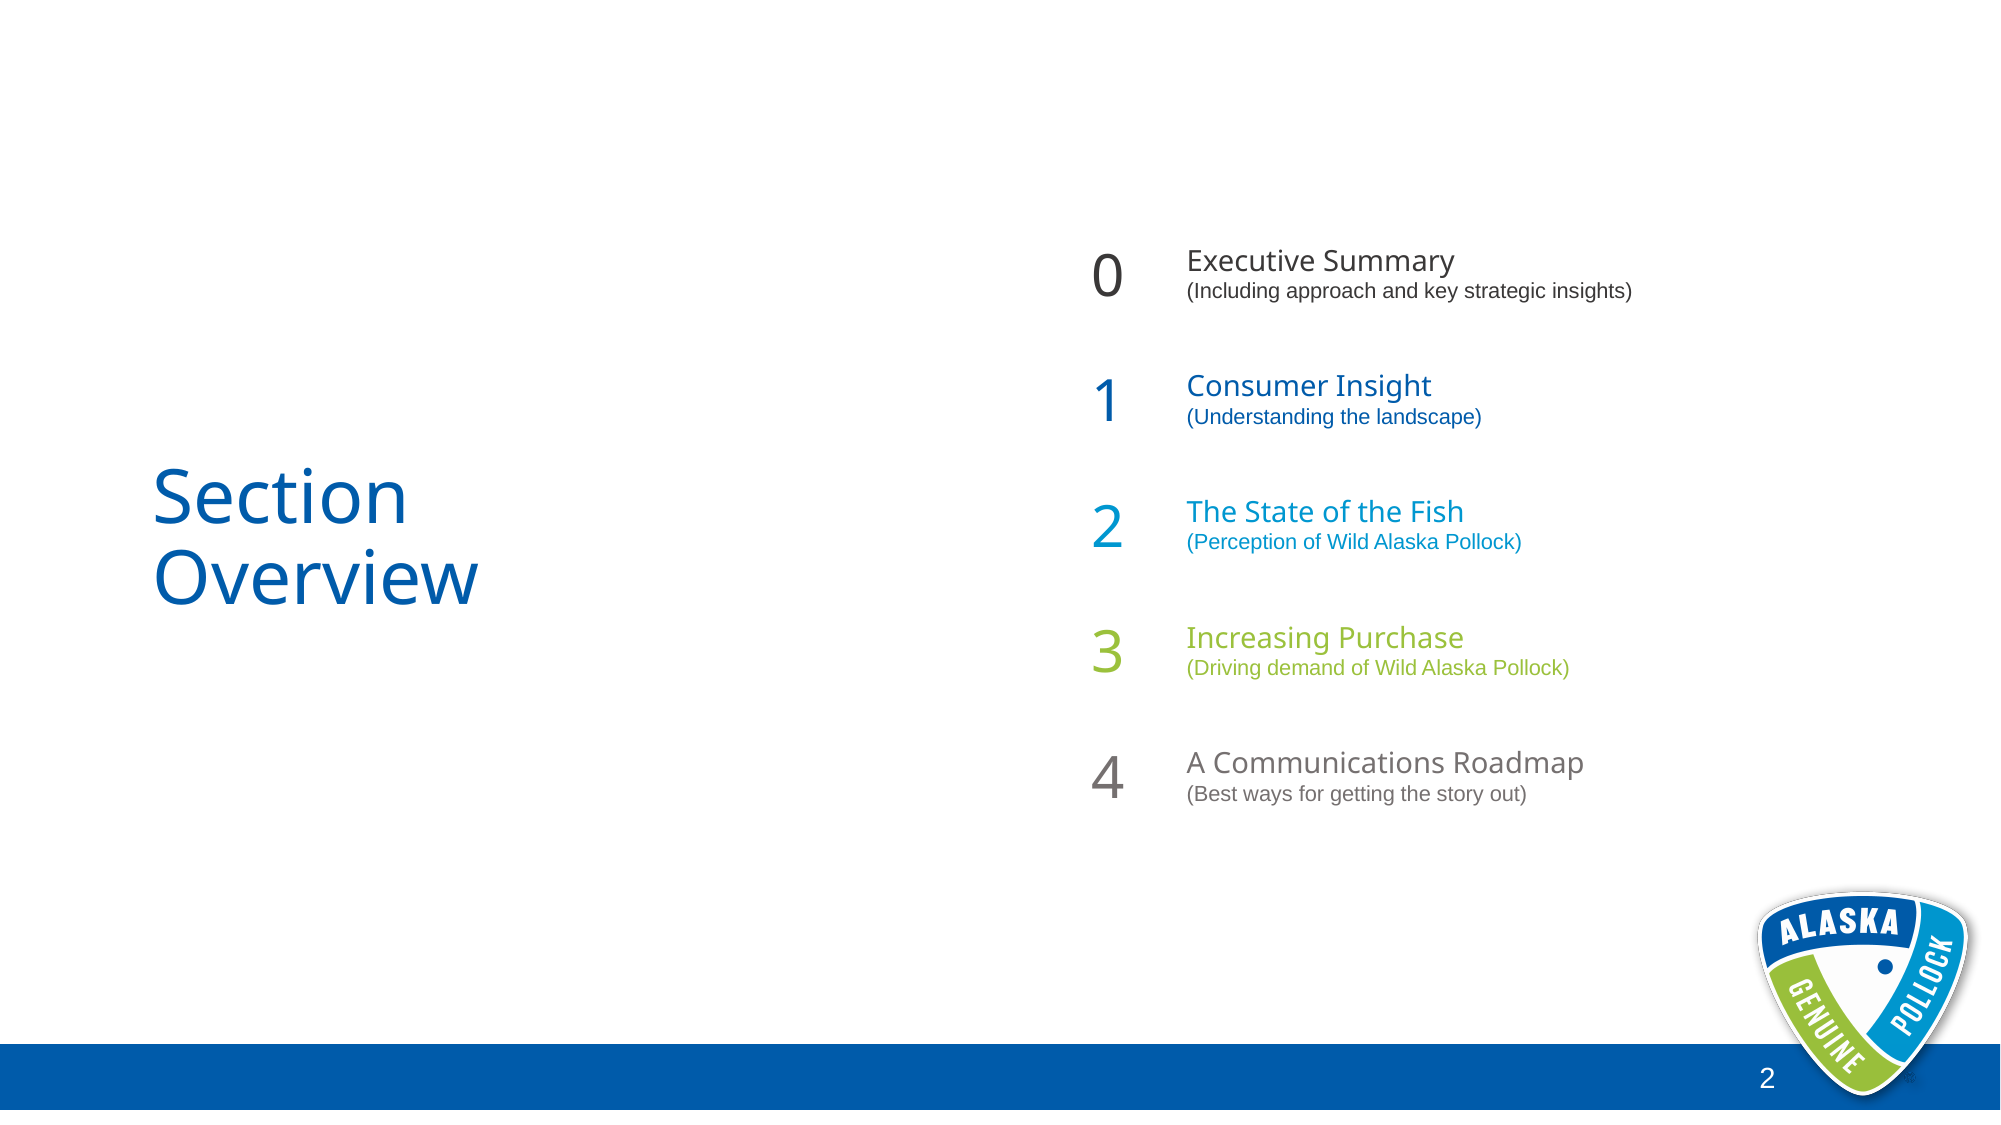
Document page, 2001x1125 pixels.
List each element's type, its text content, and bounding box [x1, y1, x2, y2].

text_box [1057, 230, 1688, 317]
slide_number 2 [1687, 1052, 1848, 1113]
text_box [1057, 355, 1688, 442]
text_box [1057, 607, 1688, 693]
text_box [1057, 481, 1747, 568]
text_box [1057, 732, 1688, 819]
title Section Overview [137, 59, 597, 629]
picture [1753, 885, 1972, 1103]
